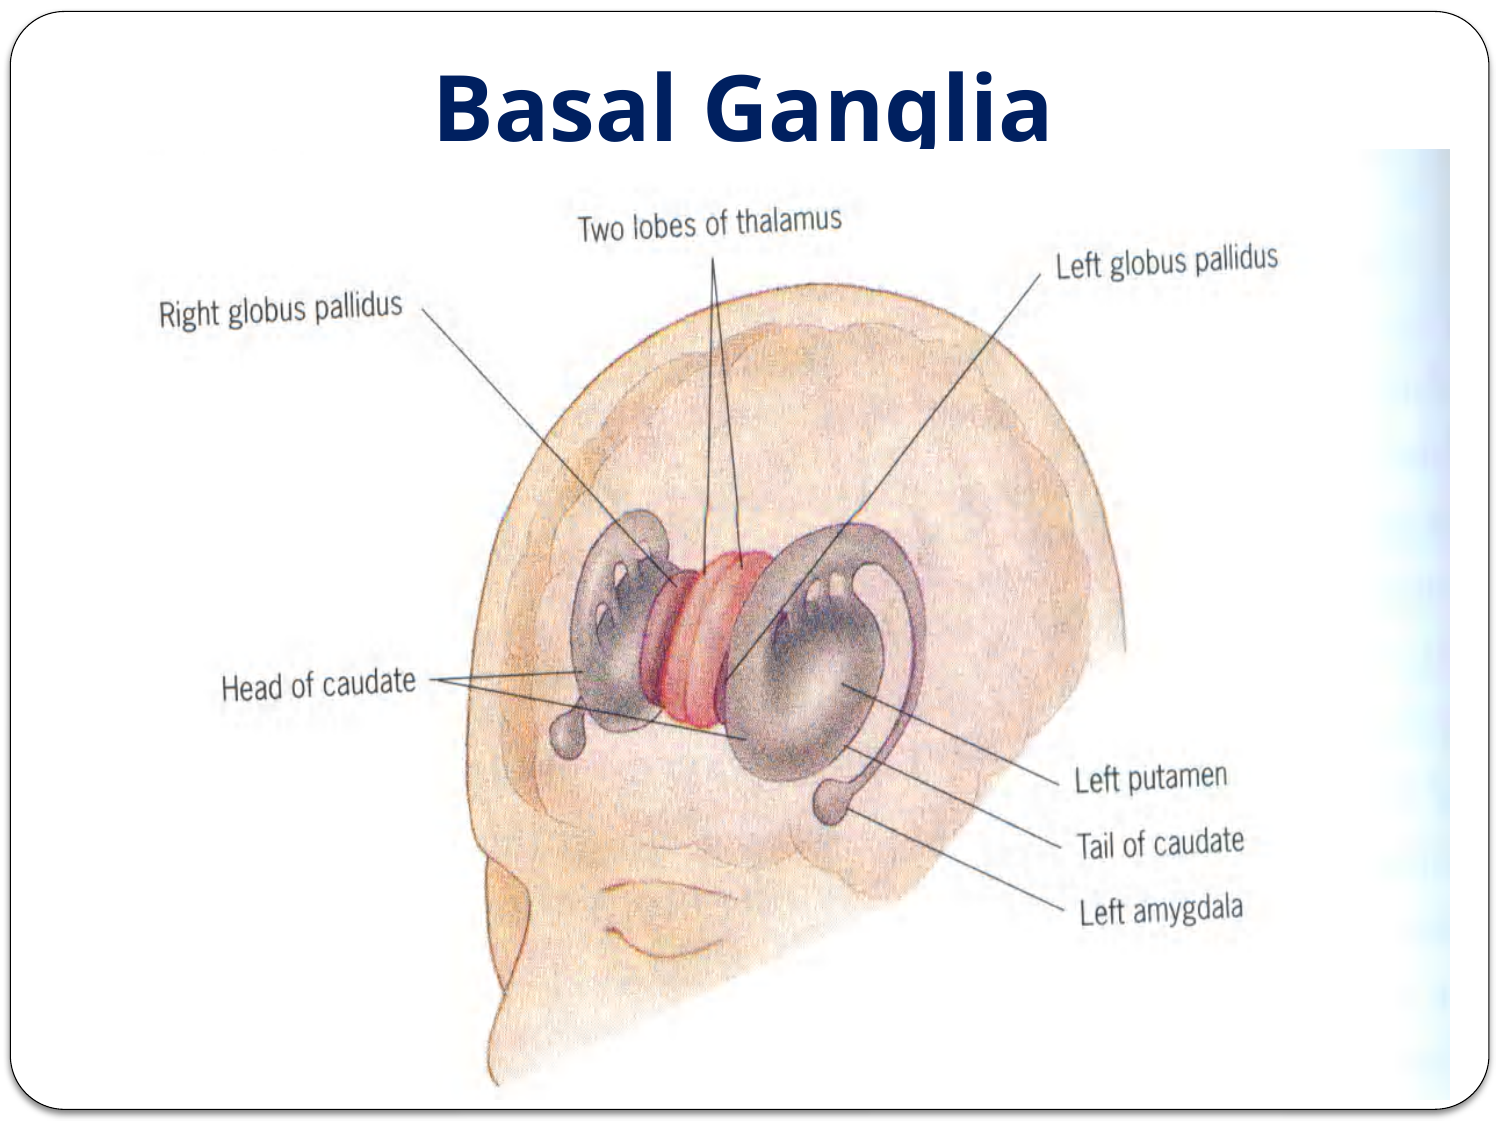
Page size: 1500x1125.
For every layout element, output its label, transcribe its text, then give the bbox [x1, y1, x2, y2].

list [49, 149, 1451, 1101]
title Basal Ganglia [62, 44, 1426, 149]
